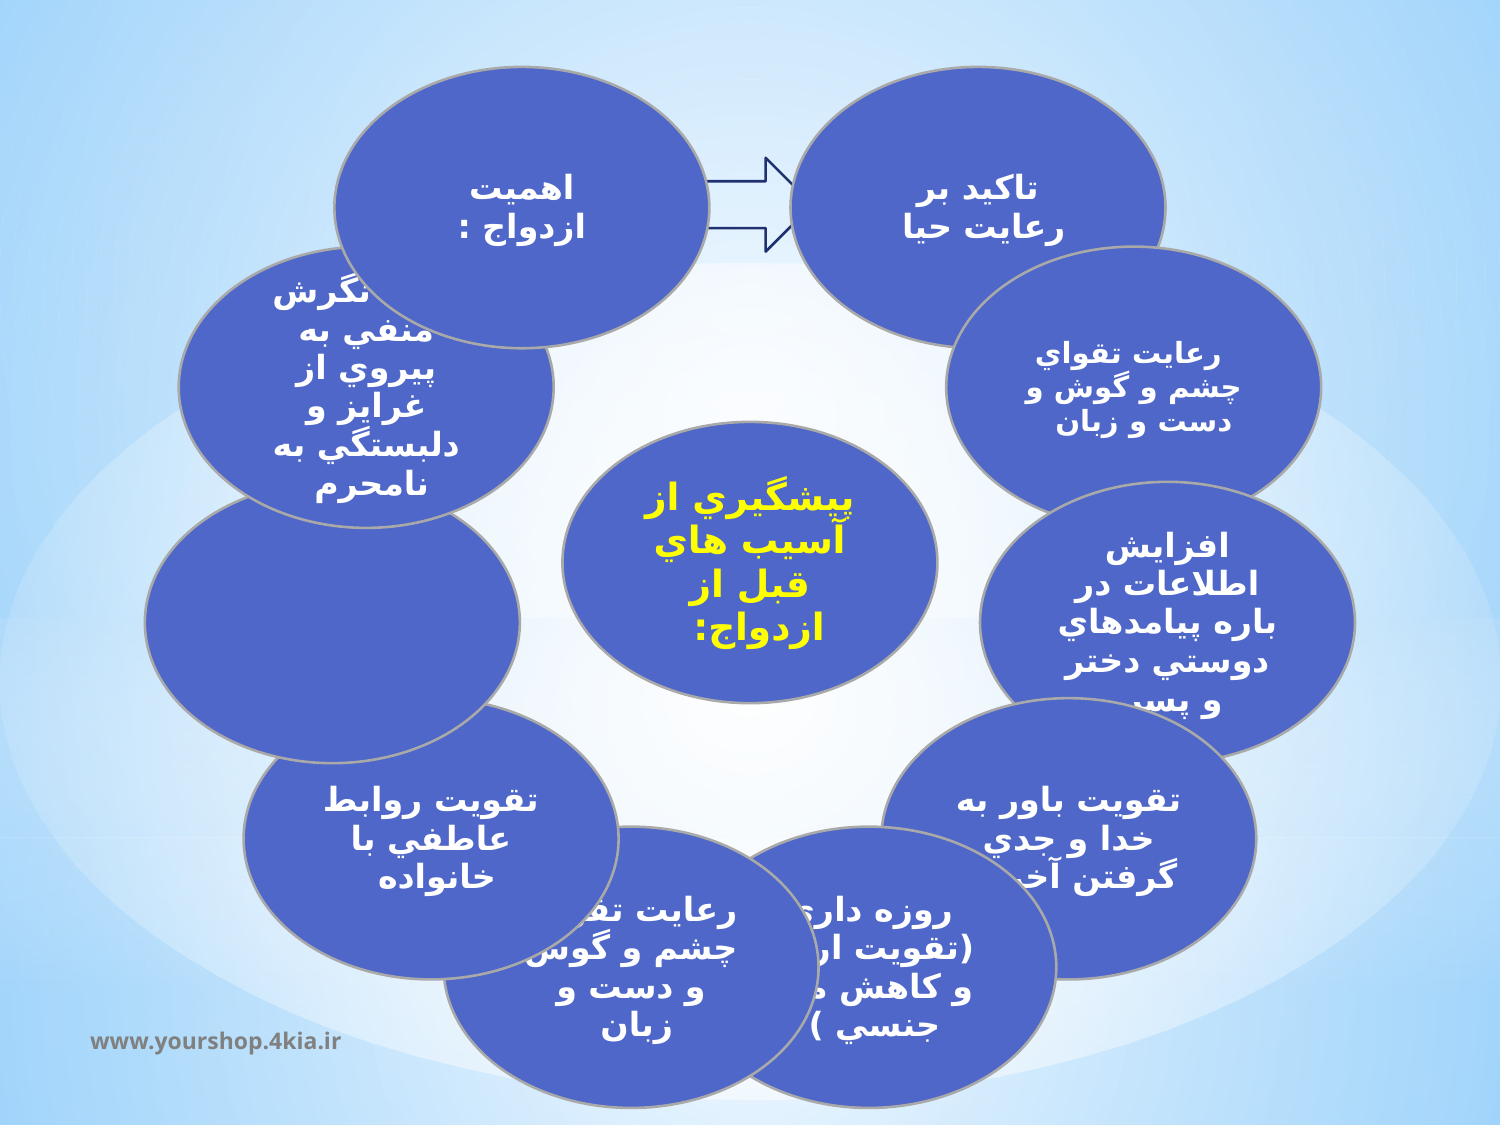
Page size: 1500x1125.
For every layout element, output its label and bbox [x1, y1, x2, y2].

list [0, 0, 1500, 1125]
